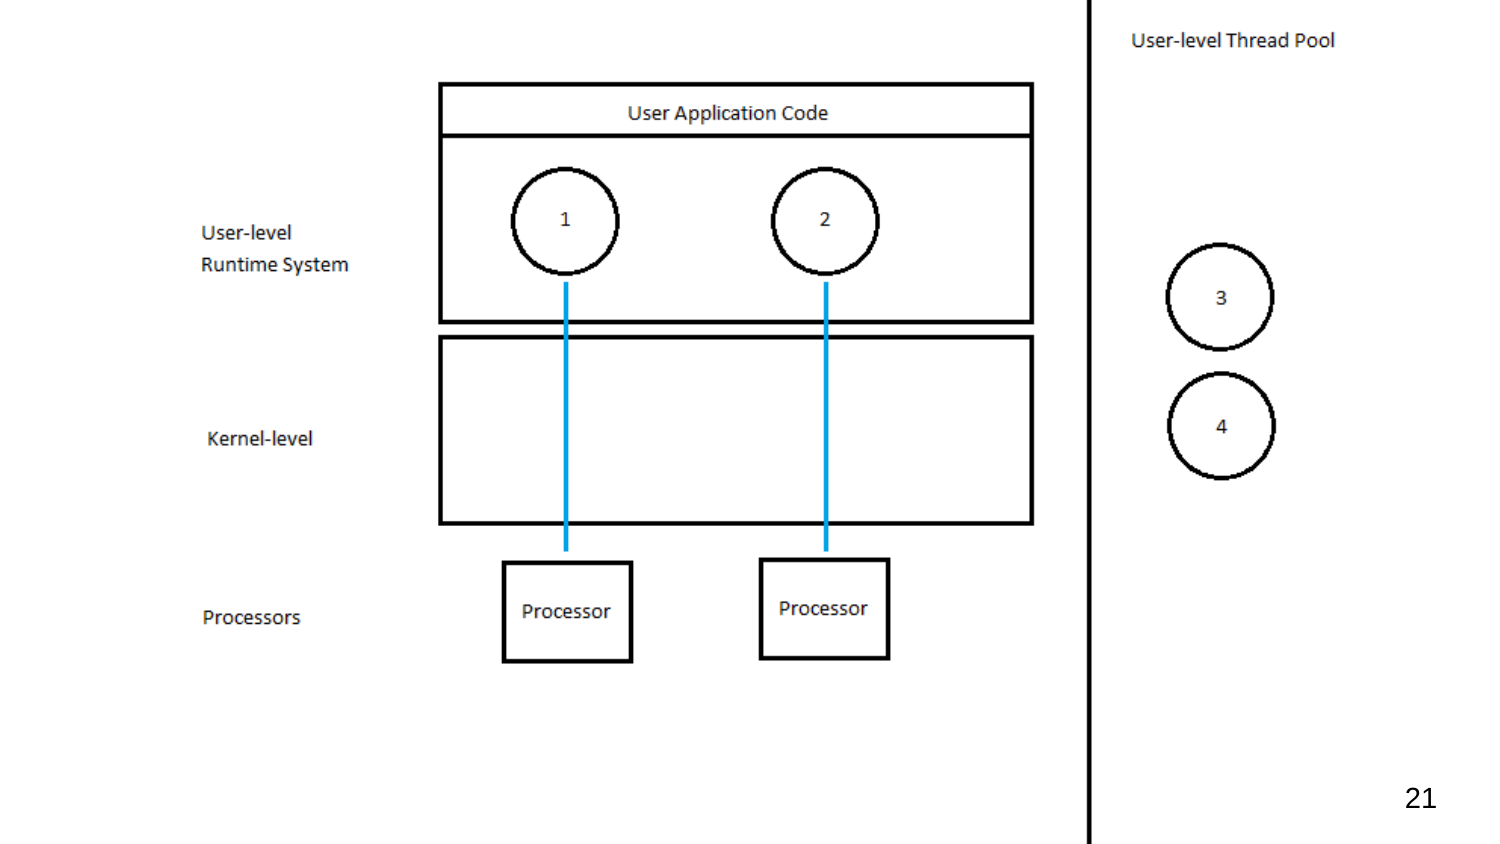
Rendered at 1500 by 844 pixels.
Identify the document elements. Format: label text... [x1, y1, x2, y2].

slide_number ‹#› [1389, 764, 1480, 830]
picture [126, 0, 1374, 844]
